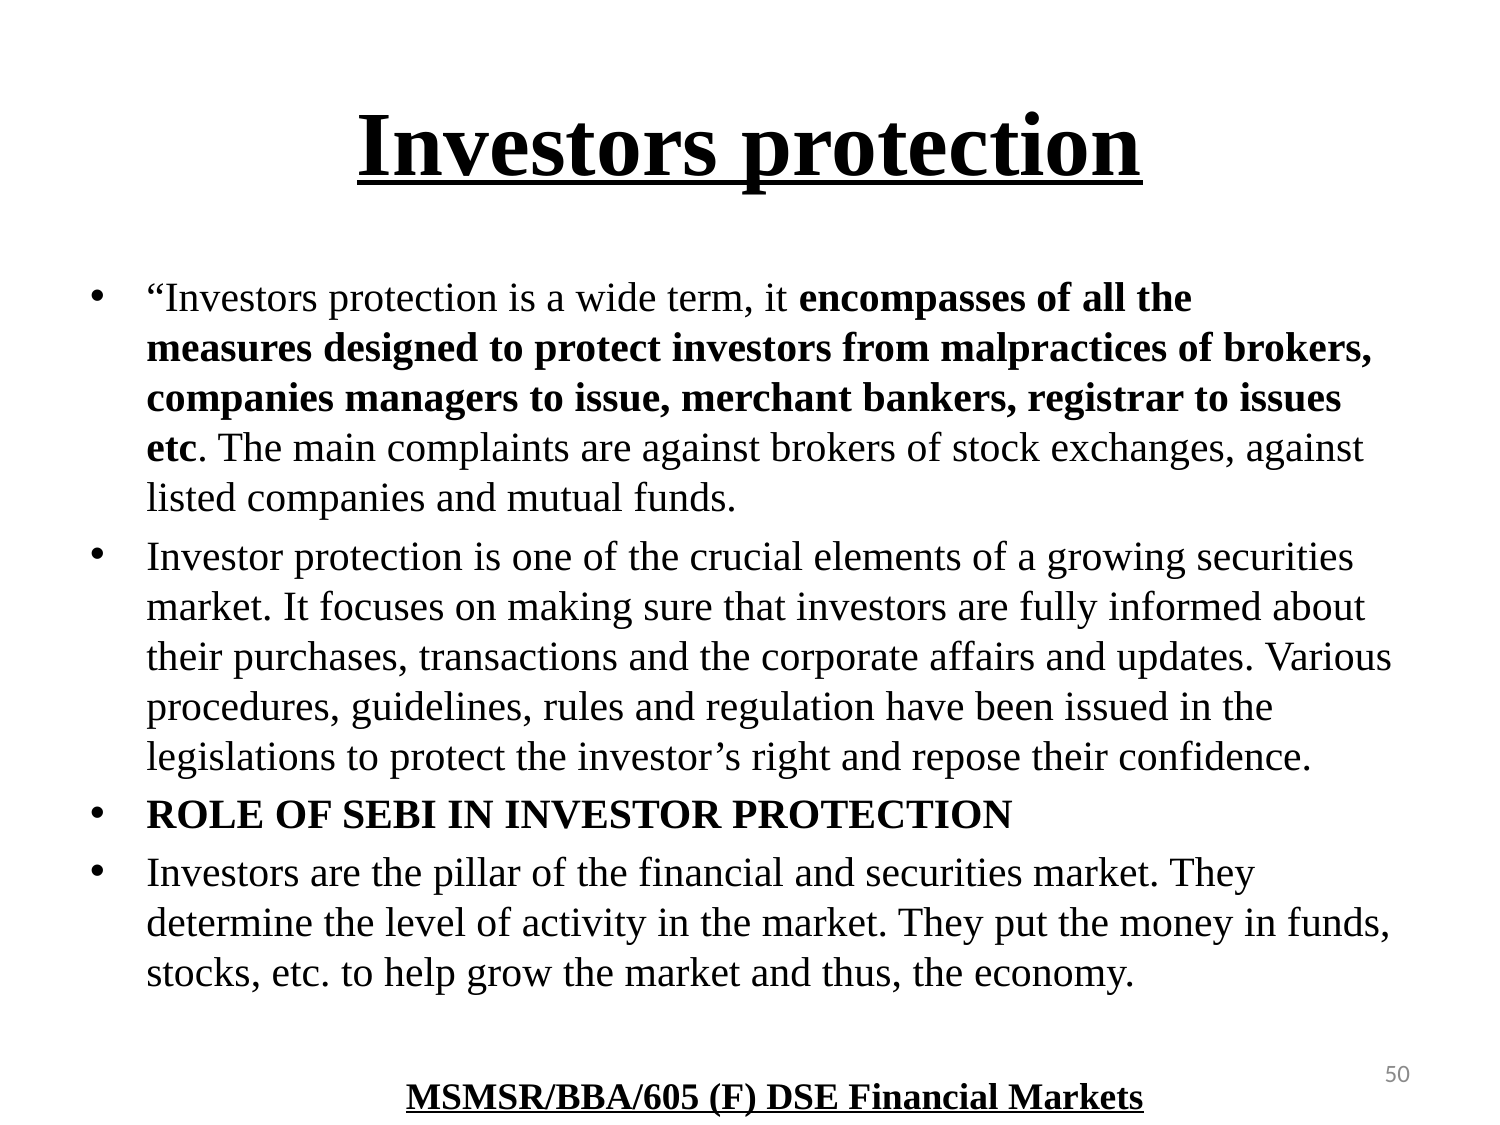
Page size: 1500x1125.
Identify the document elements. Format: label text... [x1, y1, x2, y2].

text_box MSMSR/BBA/605 (F) DSE Financial Markets [391, 1064, 1159, 1125]
list “Investors protection is a wide term, it encompasses of all the measures designed to protect investors from malpractices of brokers, companies managers to issue, merchant bankers, registrar to issues etc. The main complaints are against brokers of stock exchanges, against listed companies and mutual funds. Investor protection is one of the crucial elements of a growing securities market. It focuses on making sure that investors are fully informed about their purchases, transactions and the corporate affairs and updates. Various procedures, guidelines, rules and regulation have been issued in the legislations to protect the investor’s right and repose their confidence. ROLE OF SEBI IN INVESTOR PROTECTION Investors are the pillar of the financial and securities market. They determine the level of activity in the market. They put the money in funds, stocks, etc. to help grow the market and thus, the economy. [75, 262, 1425, 1005]
title Investors protection [75, 45, 1425, 233]
slide_number 50 [1074, 1042, 1425, 1103]
